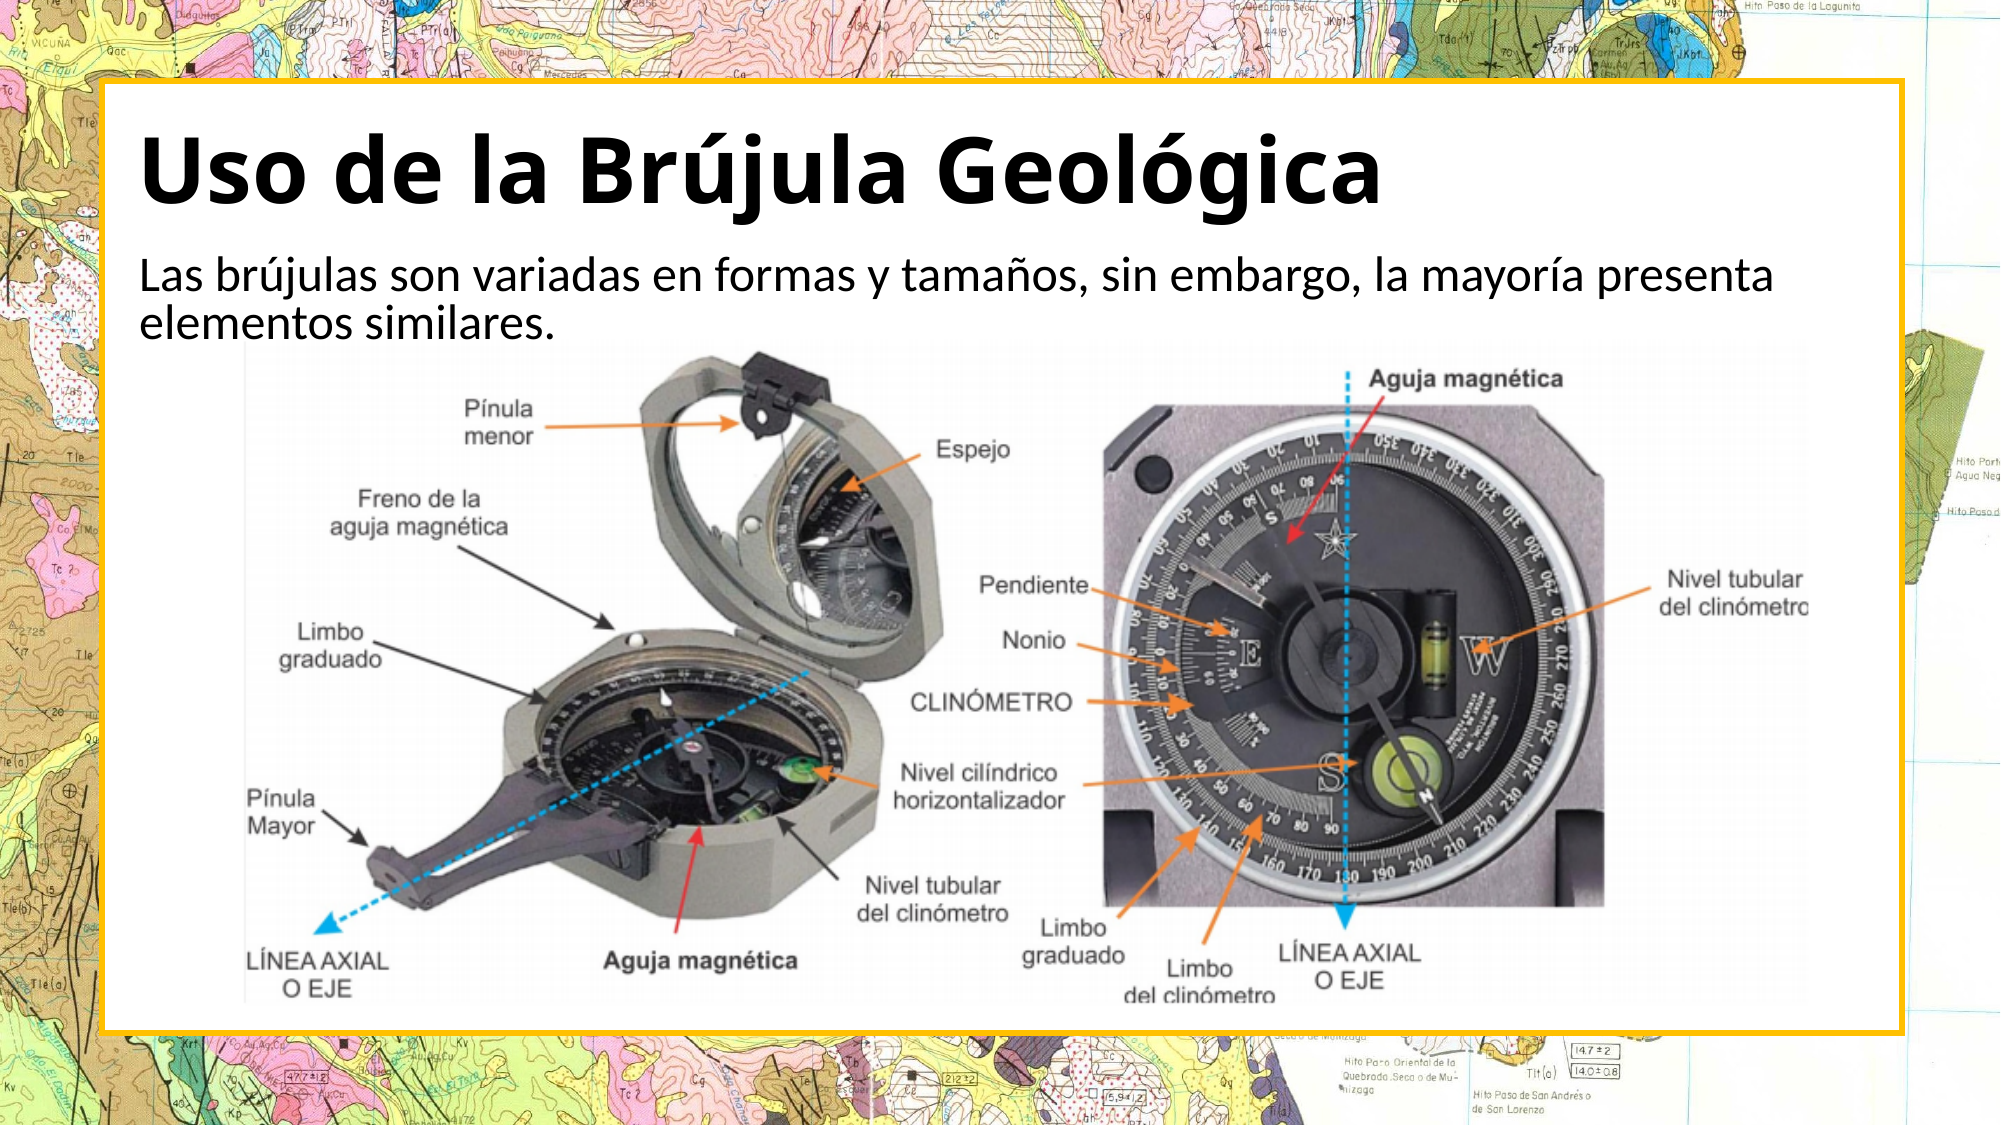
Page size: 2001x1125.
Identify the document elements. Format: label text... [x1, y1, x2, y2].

text_box Las brújulas son variadas en formas y tamaños, sin embargo, la mayoría presenta elementos similares. [124, 246, 1923, 357]
text_box [101, 80, 1903, 1034]
title Uso de la Brújula Geológica [122, 80, 1473, 268]
picture [0, 0, 2001, 1125]
